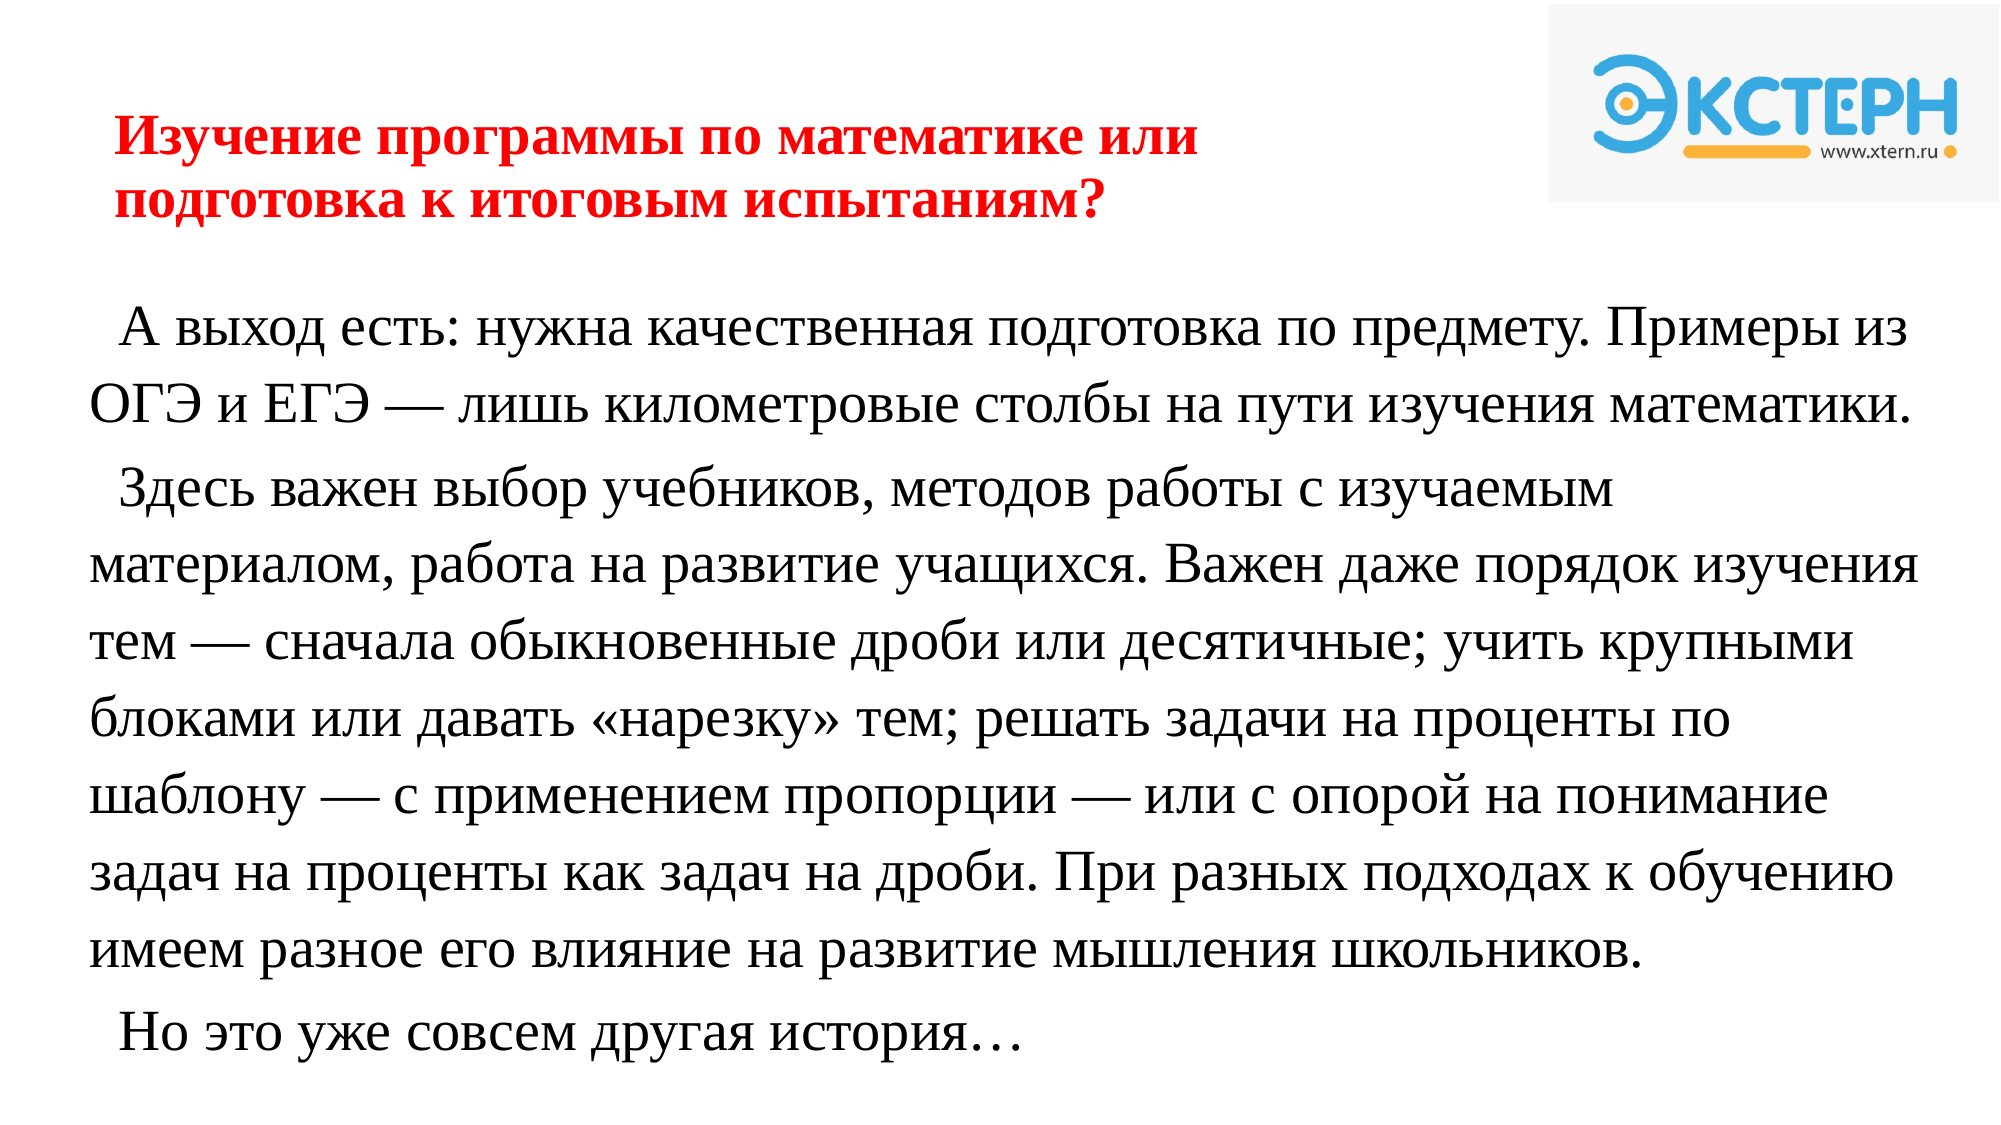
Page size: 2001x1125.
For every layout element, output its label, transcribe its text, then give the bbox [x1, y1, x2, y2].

subtitle А выход есть: нужна качественная подготовка по предмету. Примеры из ОГЭ и ЕГЭ — лишь километровые столбы на пути изучения математики. Здесь важен выбор учебников, методов работы с изучаемым материалом, работа на развитие учащихся. Важен даже порядок изучения тем — сначала обыкновенные дроби или десятичные; учить крупными блоками или давать «нарезку» тем; решать задачи на проценты по шаблону — с применением пропорции — или с опорой на понимание задач на проценты как задач на дроби. При разных подходах к обучению имеем разное его влияние на развитие мышления школьников. Но это уже совсем другая история… [74, 273, 1940, 1066]
picture [1548, 4, 1999, 202]
title Изучение программы по математике или подготовка к итоговым испытаниям? [99, 85, 1750, 238]
